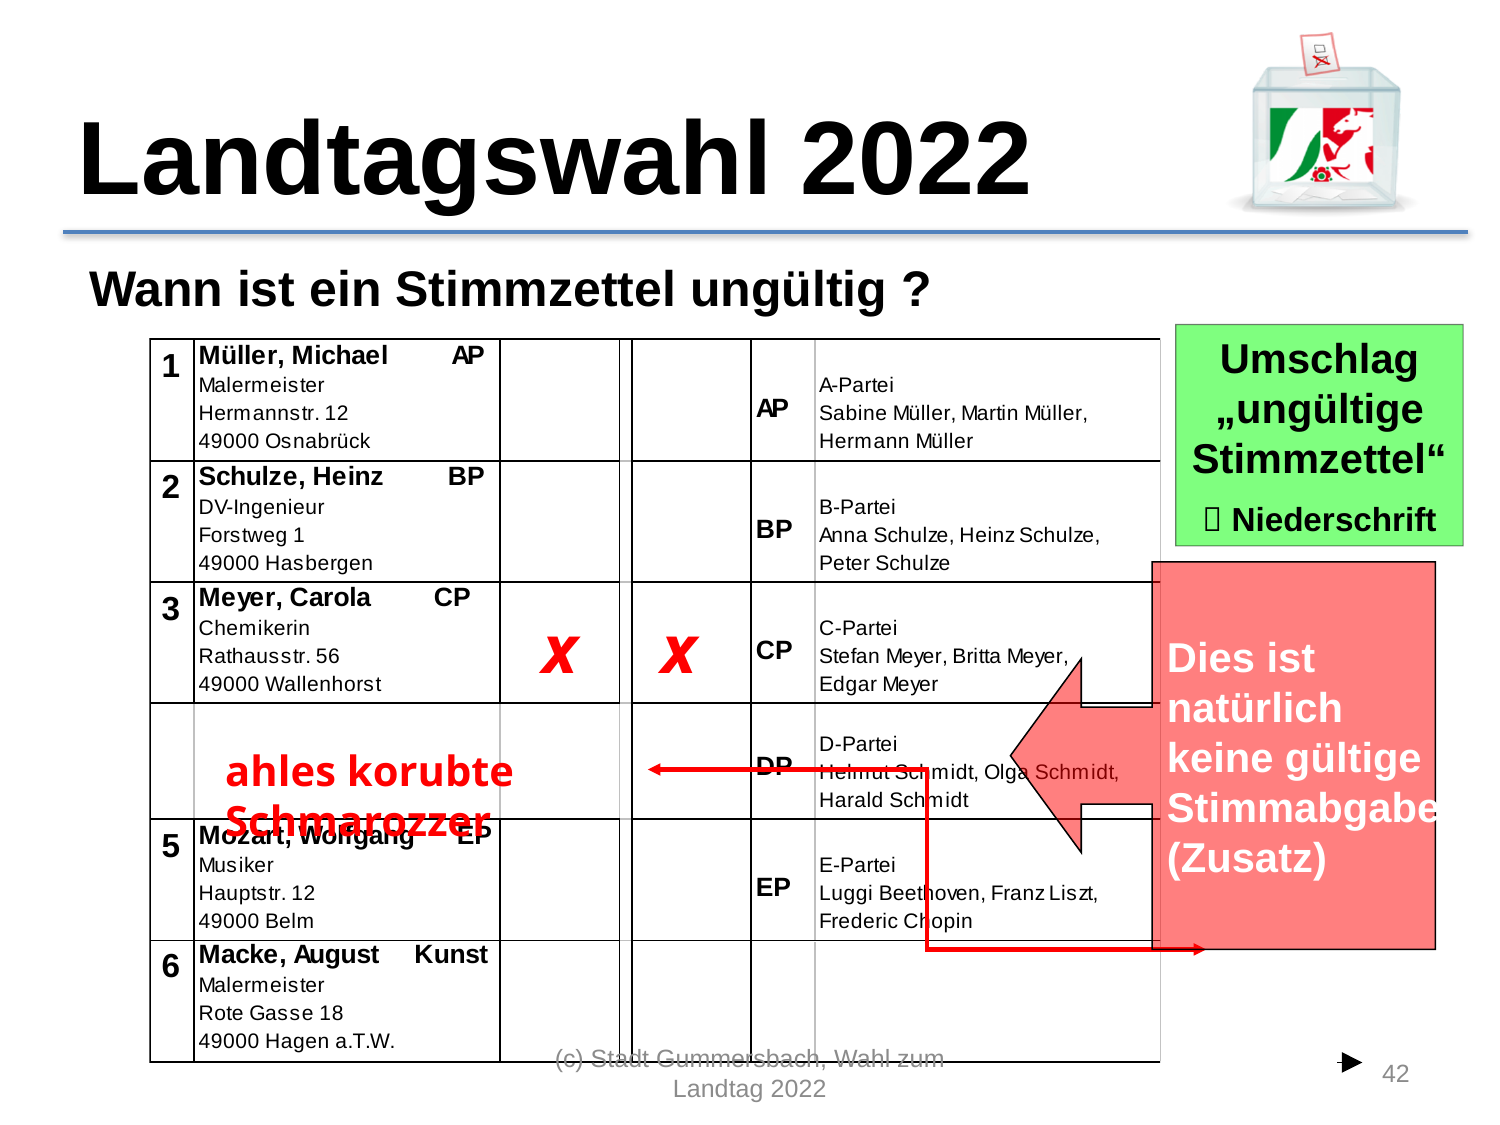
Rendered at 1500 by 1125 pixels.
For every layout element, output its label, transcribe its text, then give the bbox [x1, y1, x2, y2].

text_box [149, 338, 1163, 1065]
text_box [1337, 1052, 1363, 1073]
text_box Wann ist ein Stimmzettel ungültig ? [74, 249, 1325, 325]
footer (c) Stadt Gummersbach, Wahl zum Landtag 2022 [512, 1073, 988, 1103]
slide_number 42 [1074, 1042, 1425, 1103]
text_box Umschlag „ungültige Stimmzettel“  Niederschrift [1175, 324, 1464, 546]
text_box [647, 769, 1207, 950]
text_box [62, 32, 1469, 232]
text_box Dies ist natürlich keine gültige Stimmabgabe (Zusatz) [1168, 561, 1436, 950]
